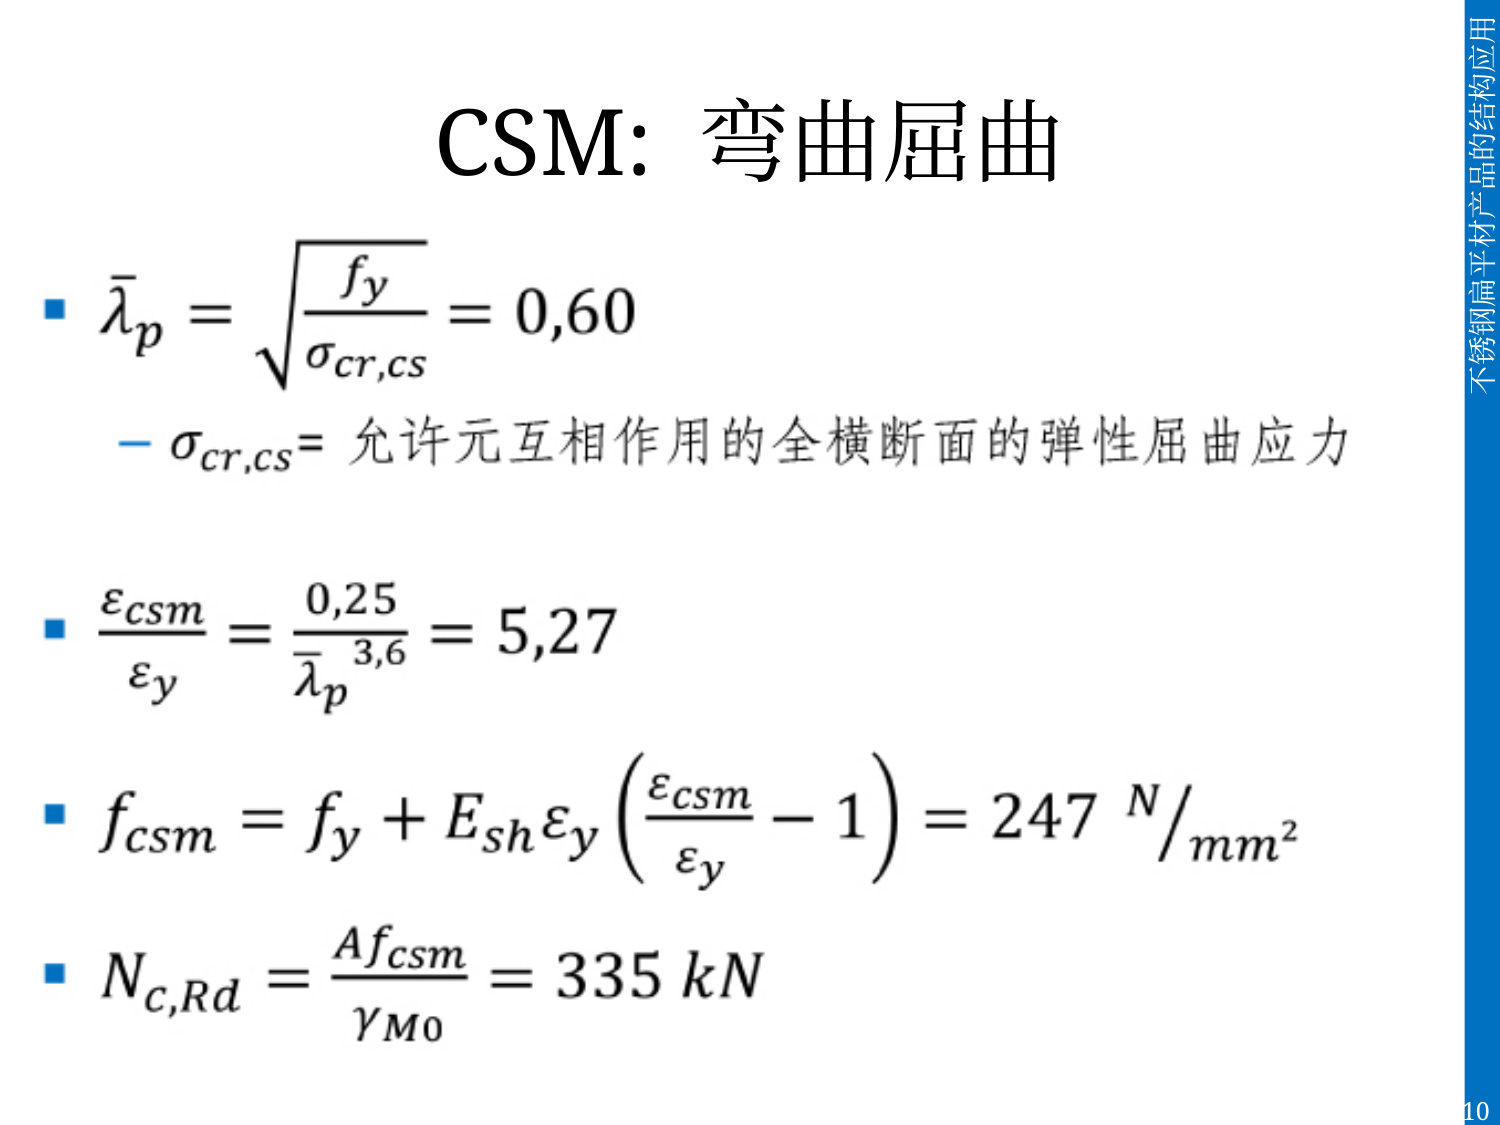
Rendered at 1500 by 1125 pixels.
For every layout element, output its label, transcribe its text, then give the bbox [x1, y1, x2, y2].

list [24, 220, 1418, 1077]
title CSM: 弯曲屈曲 [75, 45, 1425, 233]
slide_number 109 [1446, 1082, 1500, 1125]
